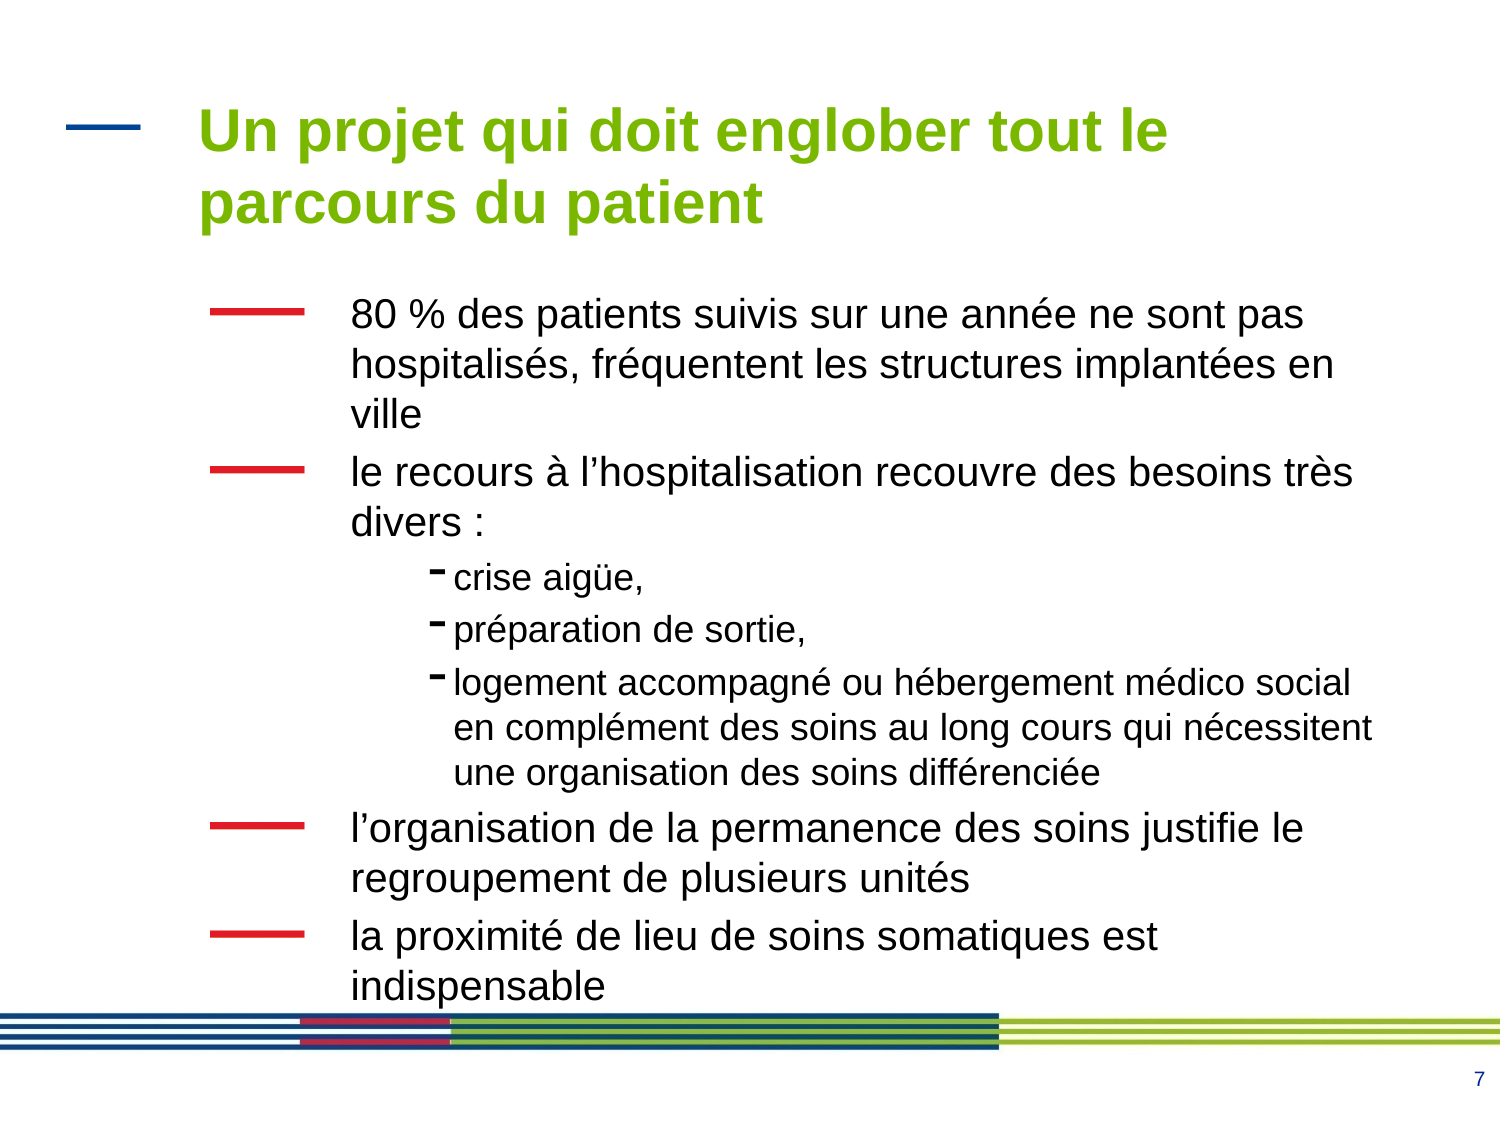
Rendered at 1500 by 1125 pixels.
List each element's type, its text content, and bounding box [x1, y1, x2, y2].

picture [209, 925, 305, 943]
picture [209, 303, 305, 320]
picture [65, 120, 141, 134]
picture [209, 817, 305, 834]
picture [209, 461, 305, 478]
title Un projet qui doit englober tout le parcours du patient [50, 36, 1388, 291]
list 80 % des patients suivis sur une année ne sont pas hospitalisés, fréquentent les structures implantées en ville le recours à l’hospitalisation recouvre des besoins très divers : crise aigüe, préparation de sortie, logement accompagné ou hébergement médico social en complément des soins au long cours qui nécessitent une organisation des soins différenciée l’organisation de la permanence des soins justifie le regroupement de plusieurs unités la proximité de lieu de soins somatiques est indispensable [194, 278, 1407, 965]
picture [0, 999, 1500, 1063]
